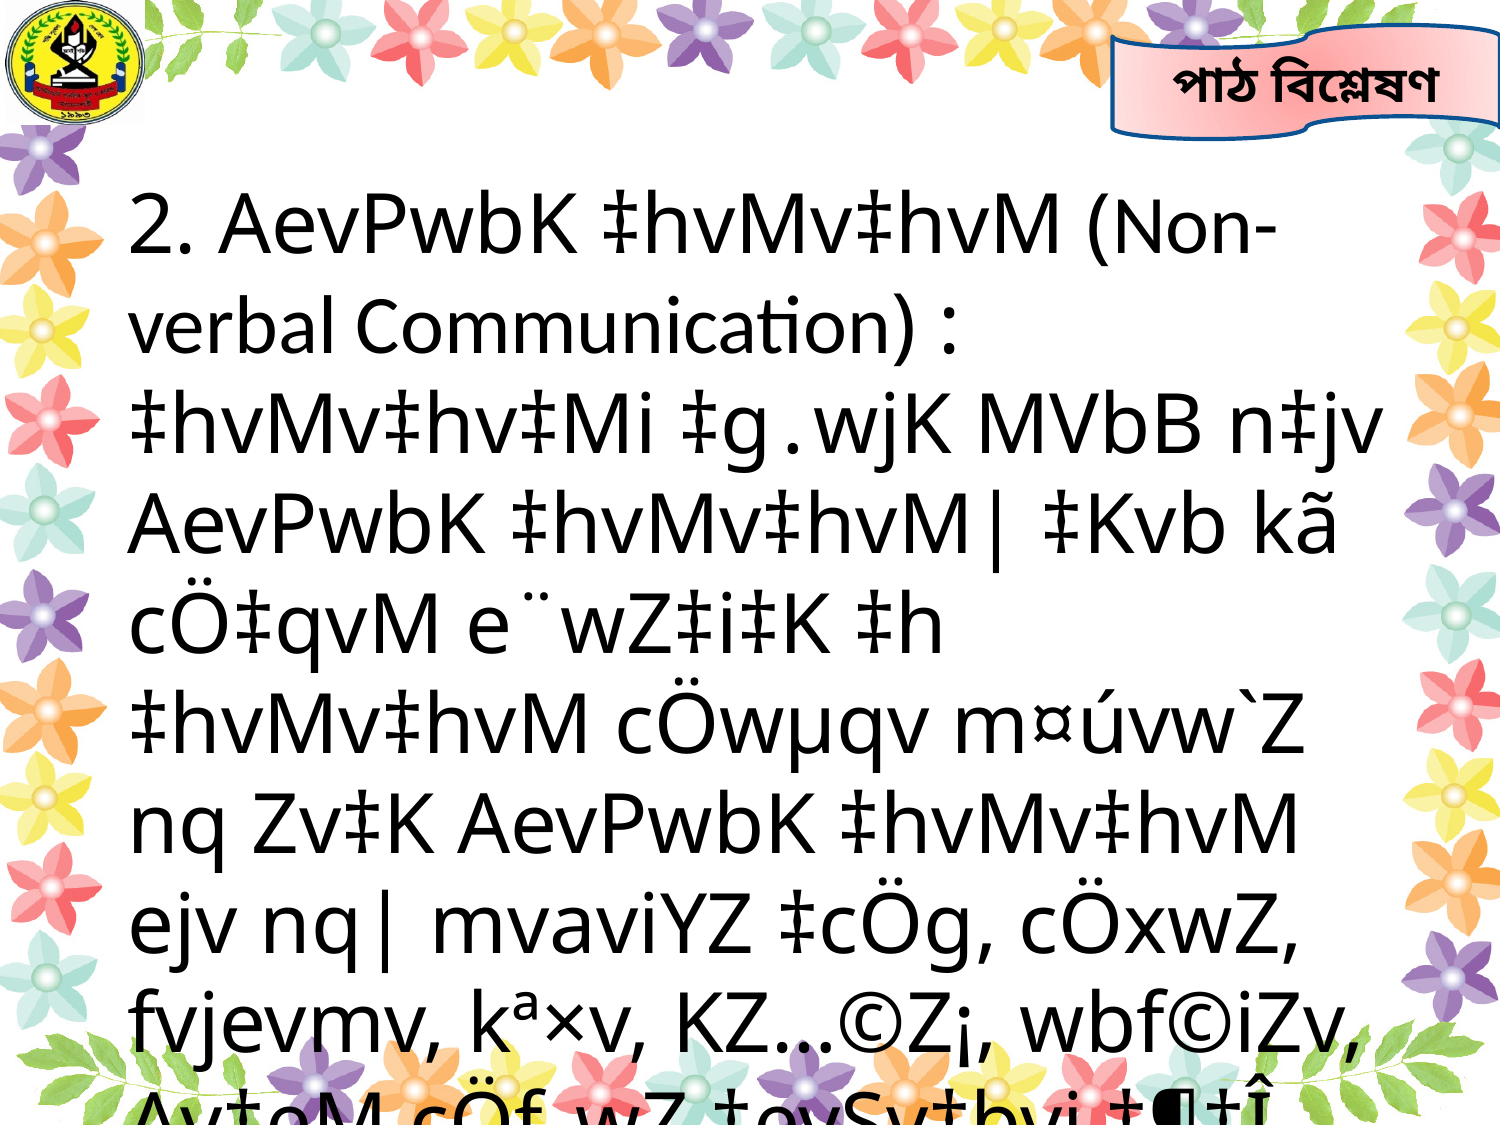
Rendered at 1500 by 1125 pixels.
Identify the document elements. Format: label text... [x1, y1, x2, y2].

text_box পাঠ বিশ্লেষণ [1112, 24, 1500, 140]
text_box 2. AevPwbK ‡hvMv‡hvM (Non-verbal Communication) : ‡hvMv‡hv‡Mi ‡g․wjK MVbB n‡jv AevPwbK ‡hvMv‡hvM| ‡Kvb kã cÖ‡qvM e¨wZ‡i‡K ‡h ‡hvMv‡hvM cÖwµqv m¤úvw`Z nq Zv‡K AevPwbK ‡hvMv‡hvM ejv nq| mvaviYZ ‡cÖg, cÖxwZ, fvjevmv, kª×v, KZ…©Z¡, wbf©iZv, Av‡eM cÖf„wZ ‡evSv‡bvi ‡¶‡Î AevPwbK ‡hvMv‡hvM e¨eüZ nq| [112, 162, 1400, 1125]
picture [0, 0, 1500, 1125]
